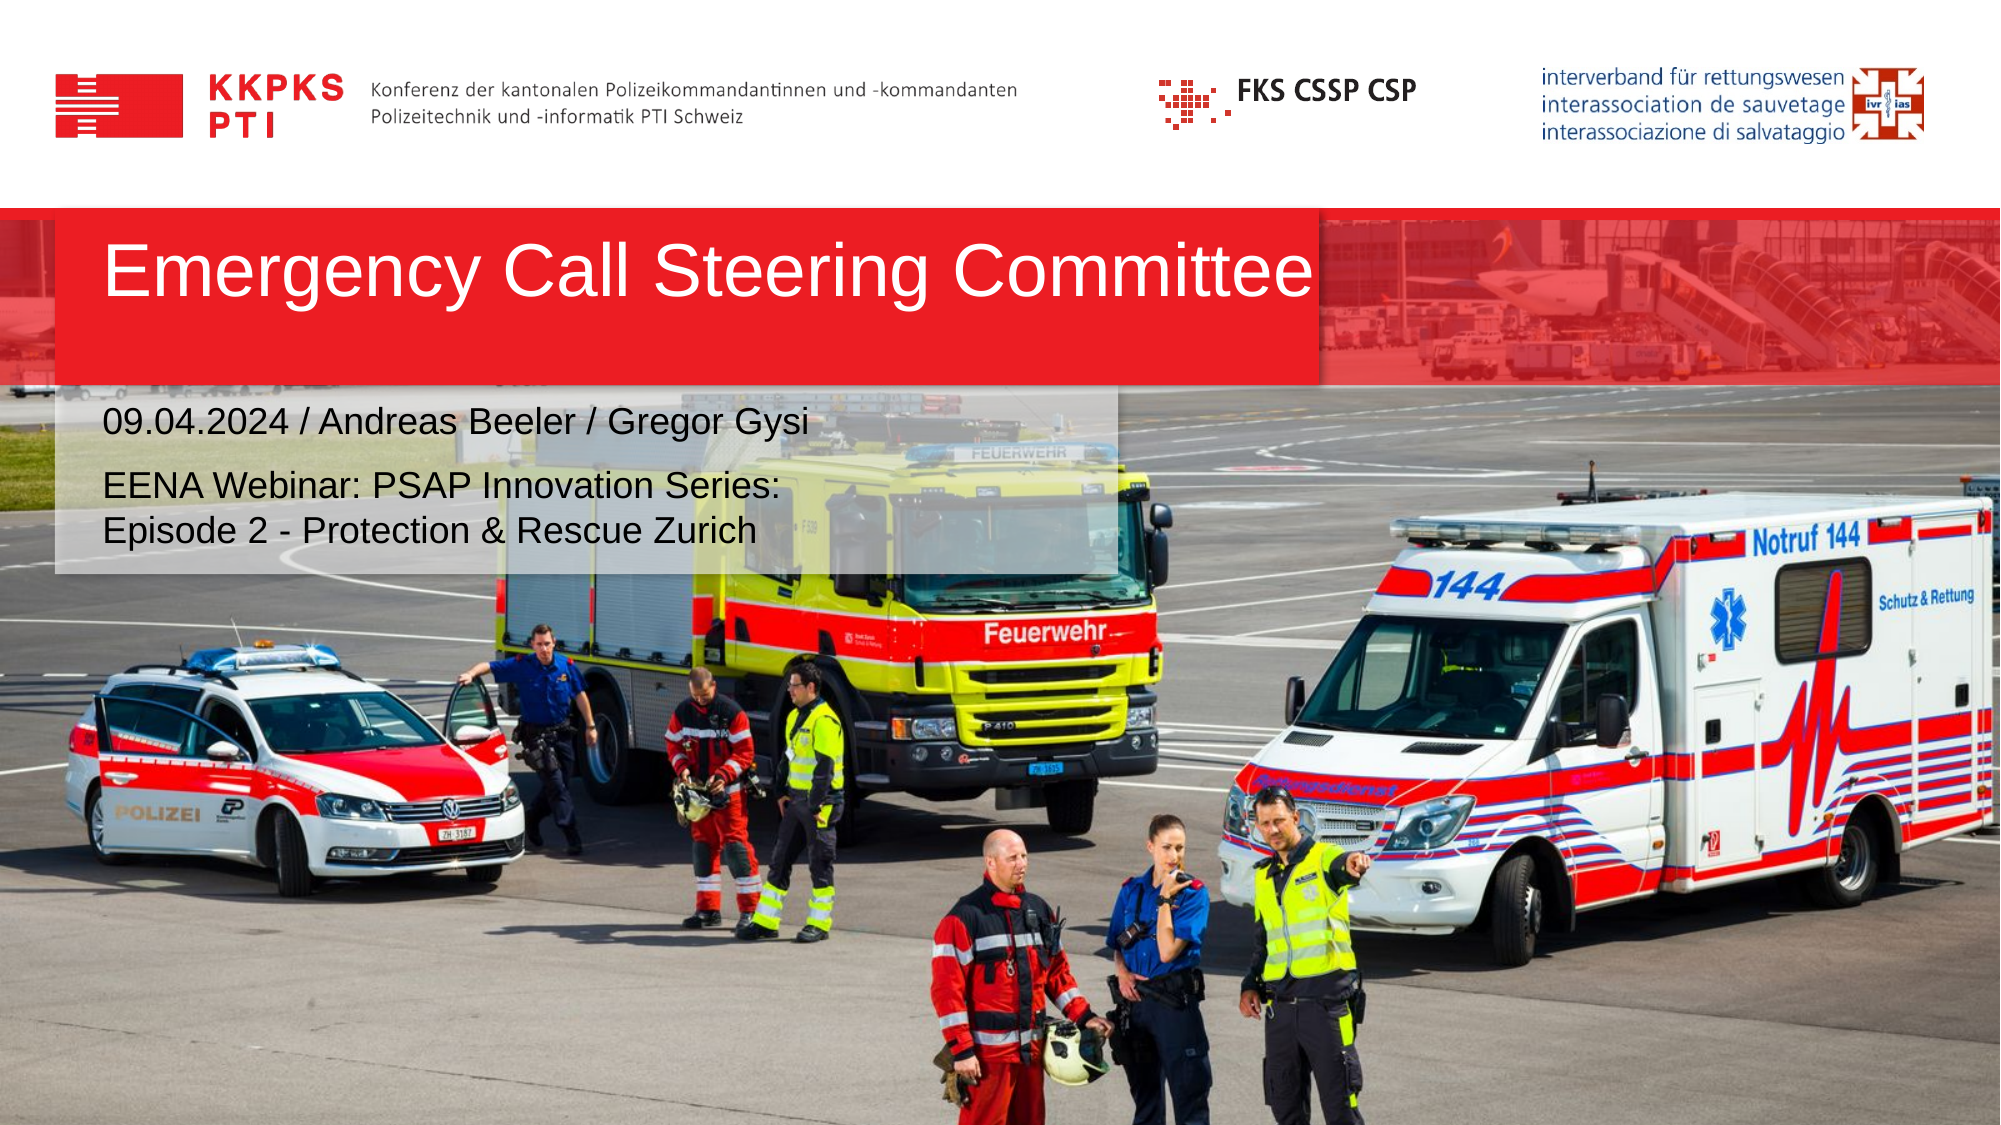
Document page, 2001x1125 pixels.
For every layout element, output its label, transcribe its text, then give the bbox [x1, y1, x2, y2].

picture [1543, 67, 1924, 144]
title Emergency Call Steering Committee [102, 208, 1319, 219]
text_box [54, 207, 1320, 219]
picture [0, 0, 1089, 201]
picture [0, 219, 2000, 1125]
